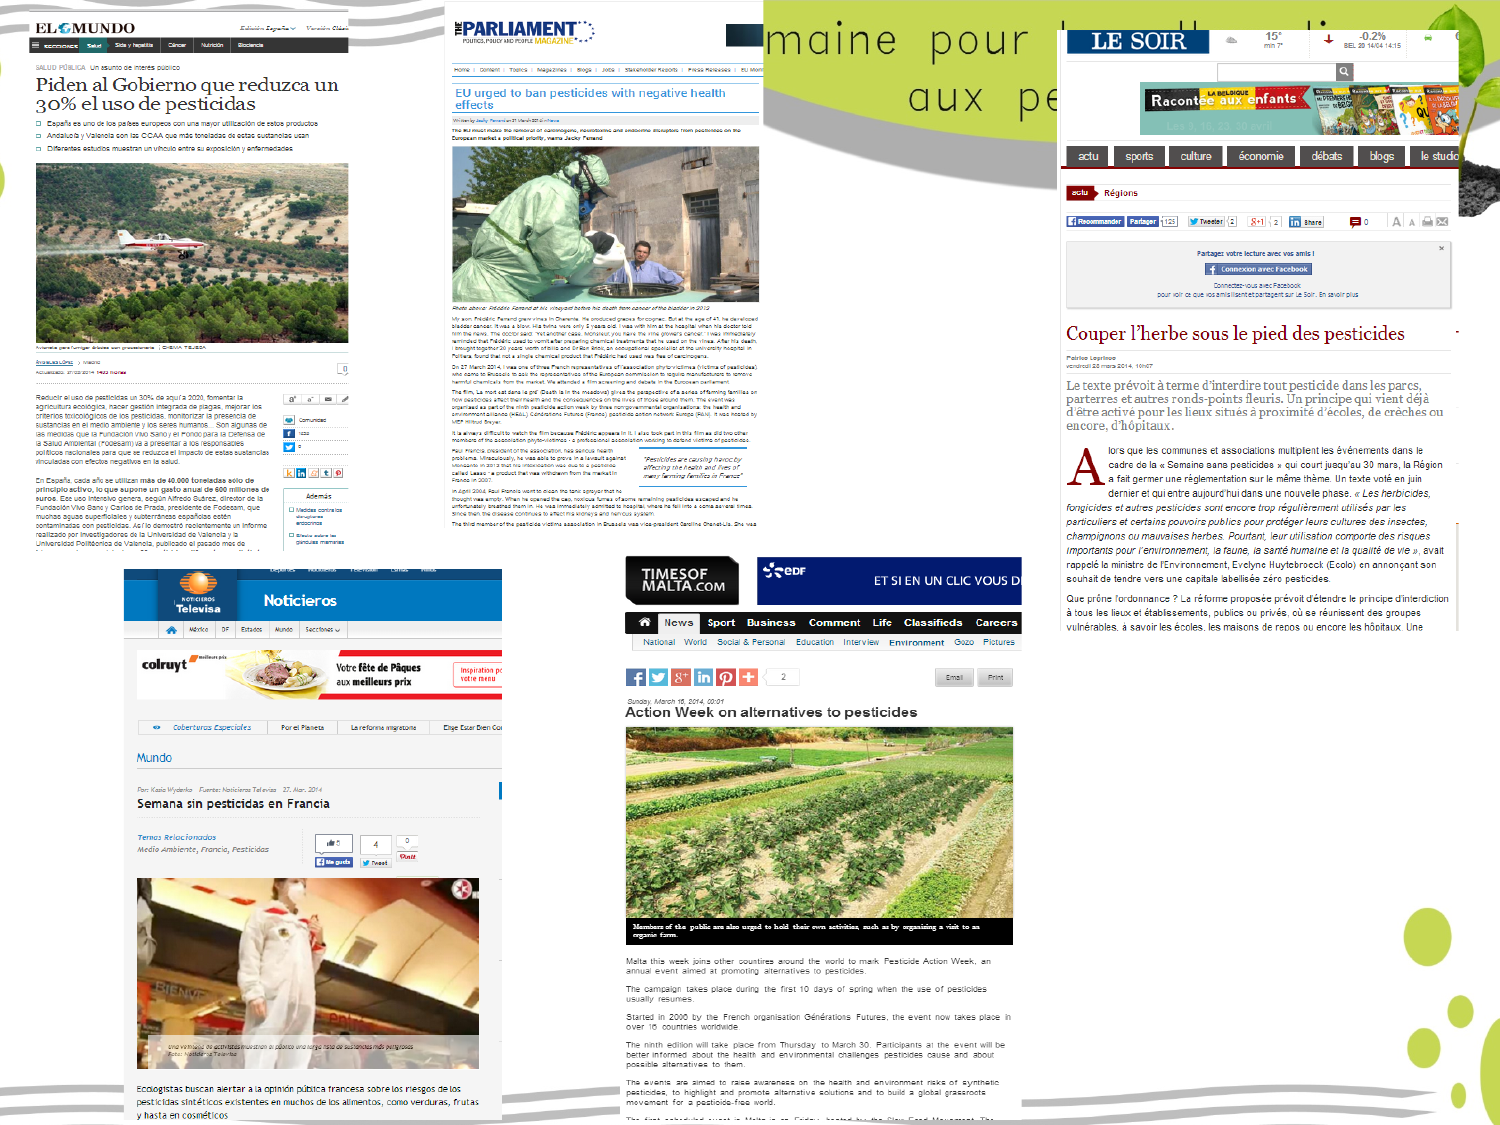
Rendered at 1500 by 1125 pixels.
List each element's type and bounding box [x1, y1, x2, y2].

picture [0, 0, 1500, 1125]
list [444, 0, 764, 528]
